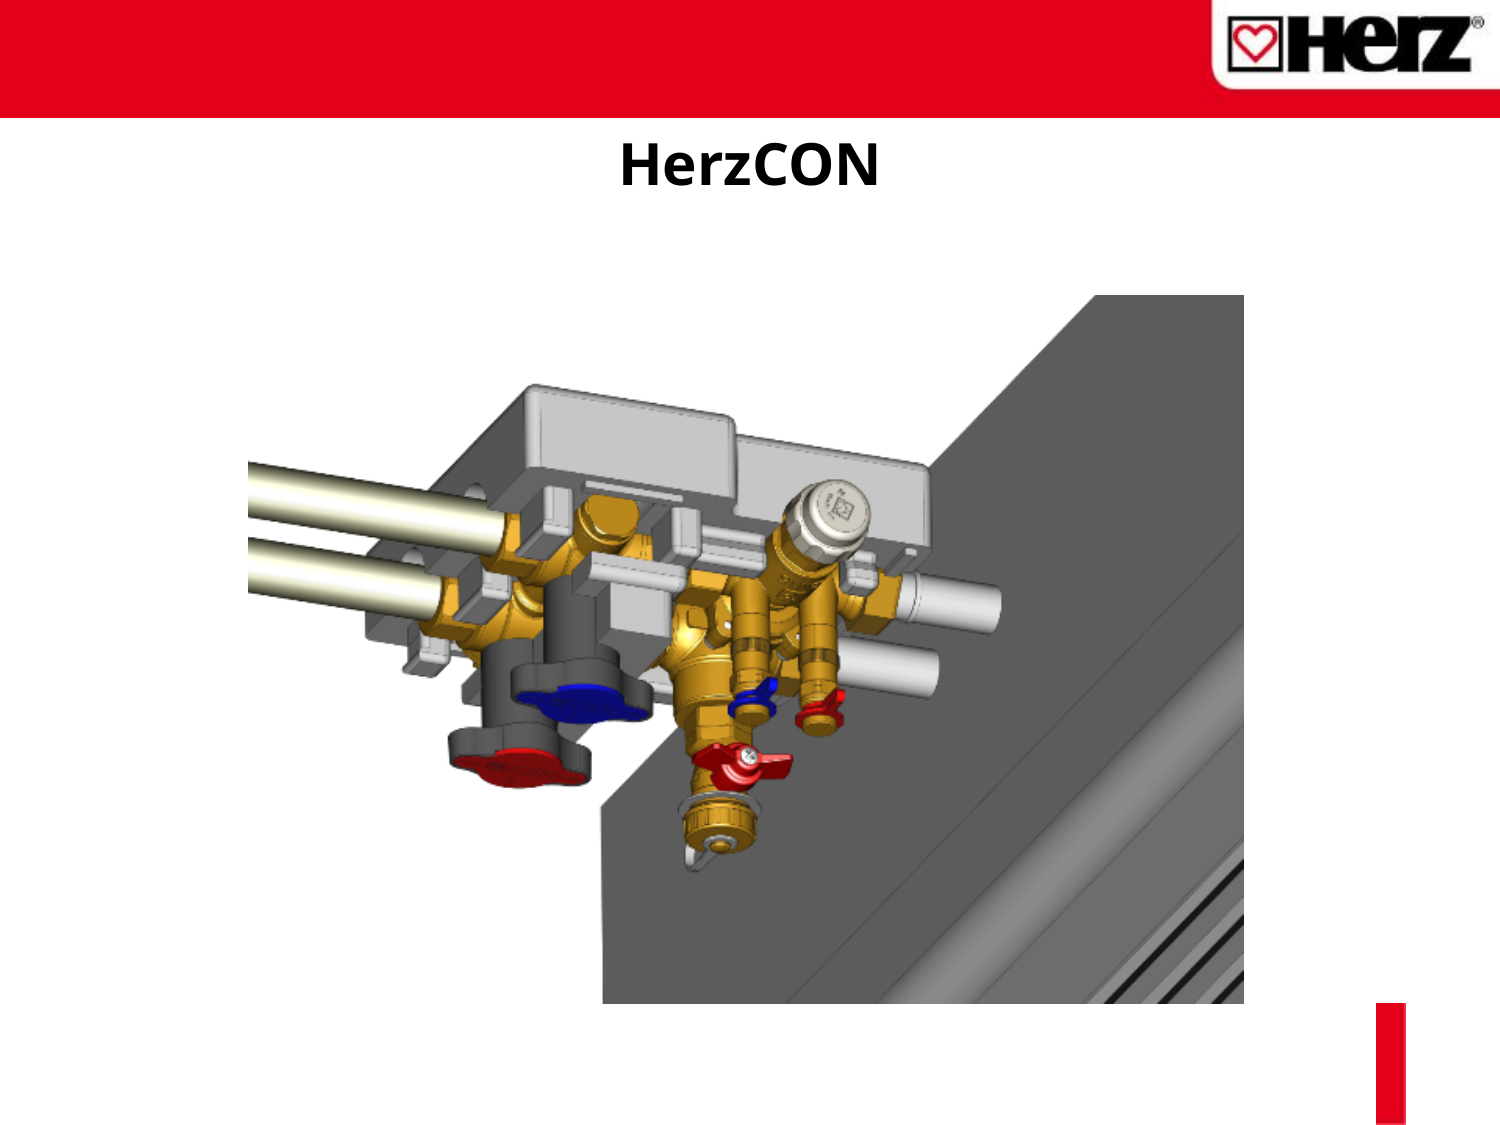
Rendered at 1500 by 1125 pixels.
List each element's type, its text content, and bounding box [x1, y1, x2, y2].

picture [1376, 1003, 1406, 1125]
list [247, 295, 1244, 1004]
title HerzCON [75, 67, 1425, 256]
picture [0, 0, 1500, 118]
